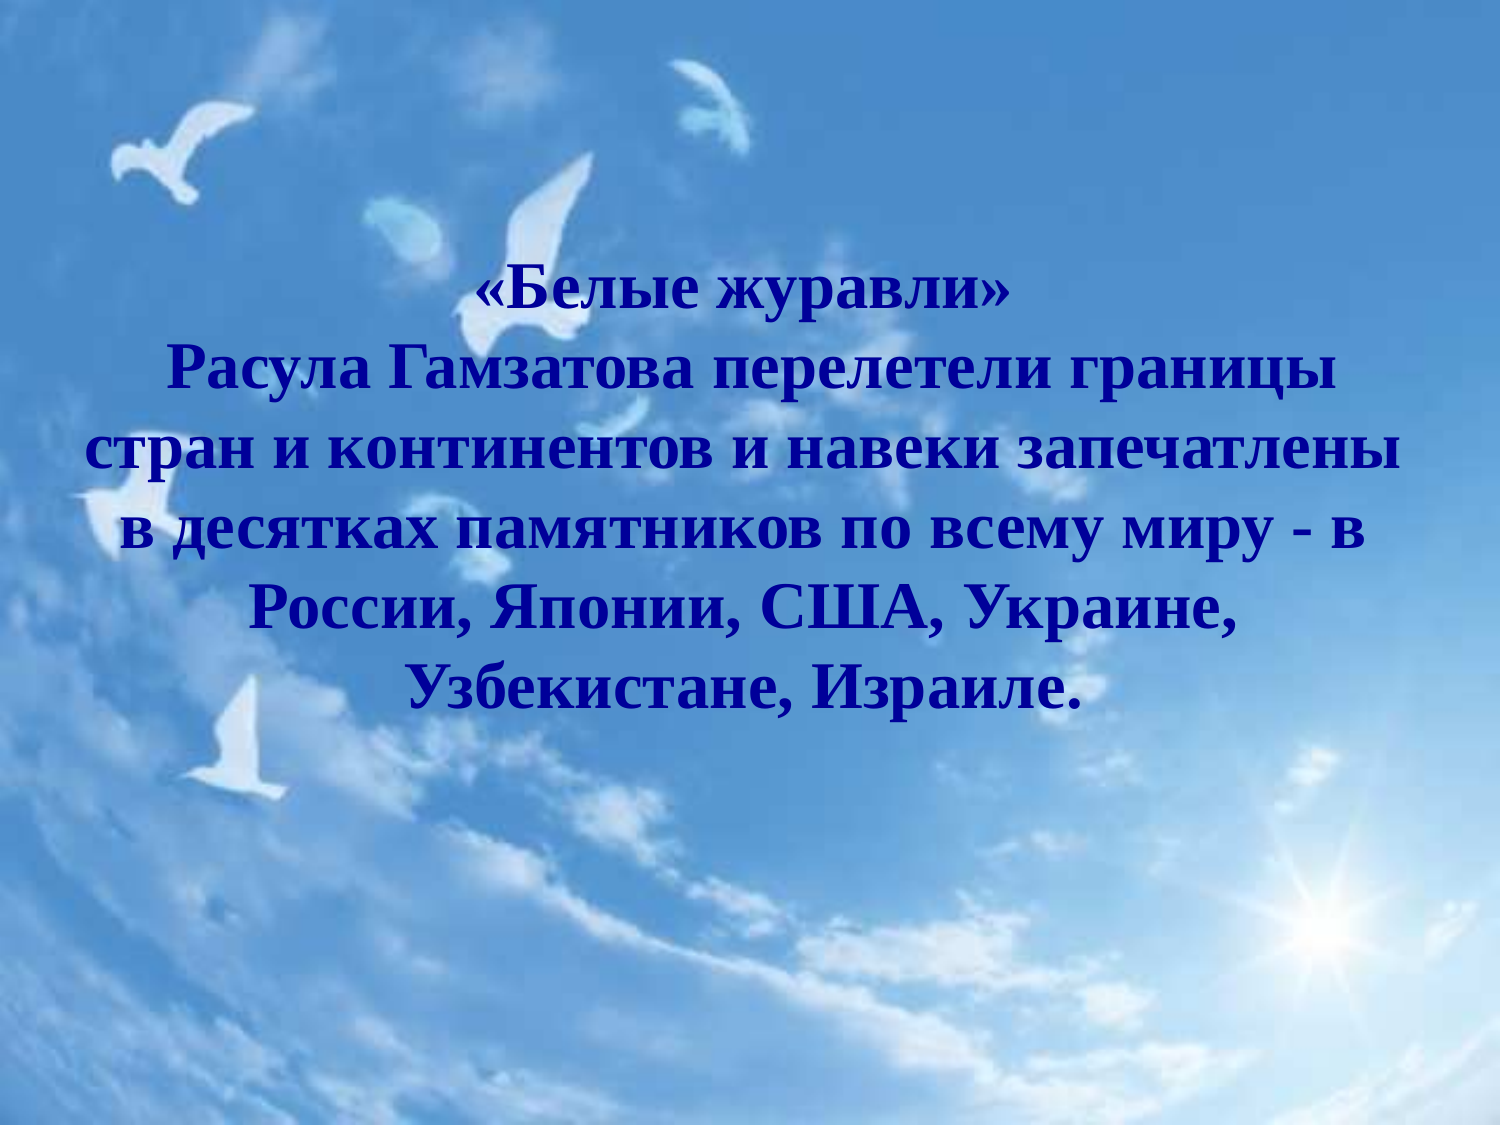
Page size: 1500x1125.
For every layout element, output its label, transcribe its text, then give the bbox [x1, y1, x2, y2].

picture [0, 0, 1500, 1125]
text_box «Белые журавли» Расула Гамзатова перелетели границы стран и континентов и навеки запечатлены в десятках памятников по всему миру - в России, Японии, США, Украине, Узбекистане, Израиле. [46, 234, 1441, 1048]
